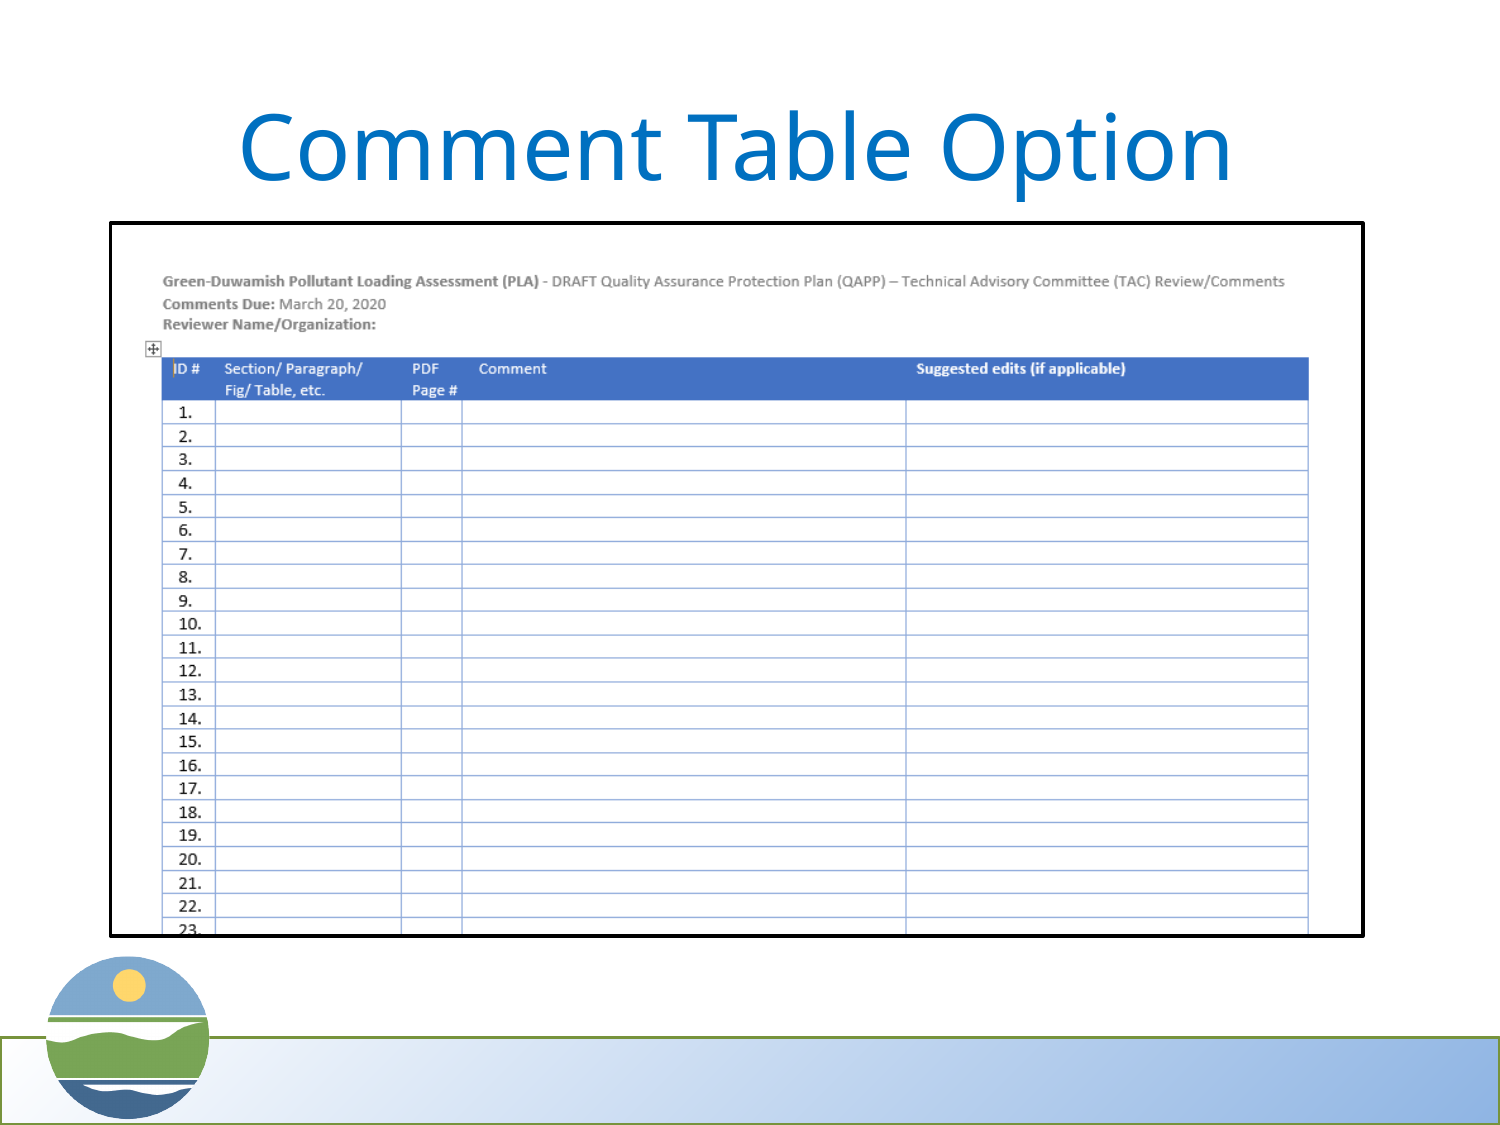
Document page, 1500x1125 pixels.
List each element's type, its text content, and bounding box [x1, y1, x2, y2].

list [112, 224, 1362, 935]
title Comment Table Option [61, 50, 1412, 238]
picture [37, 950, 216, 1125]
